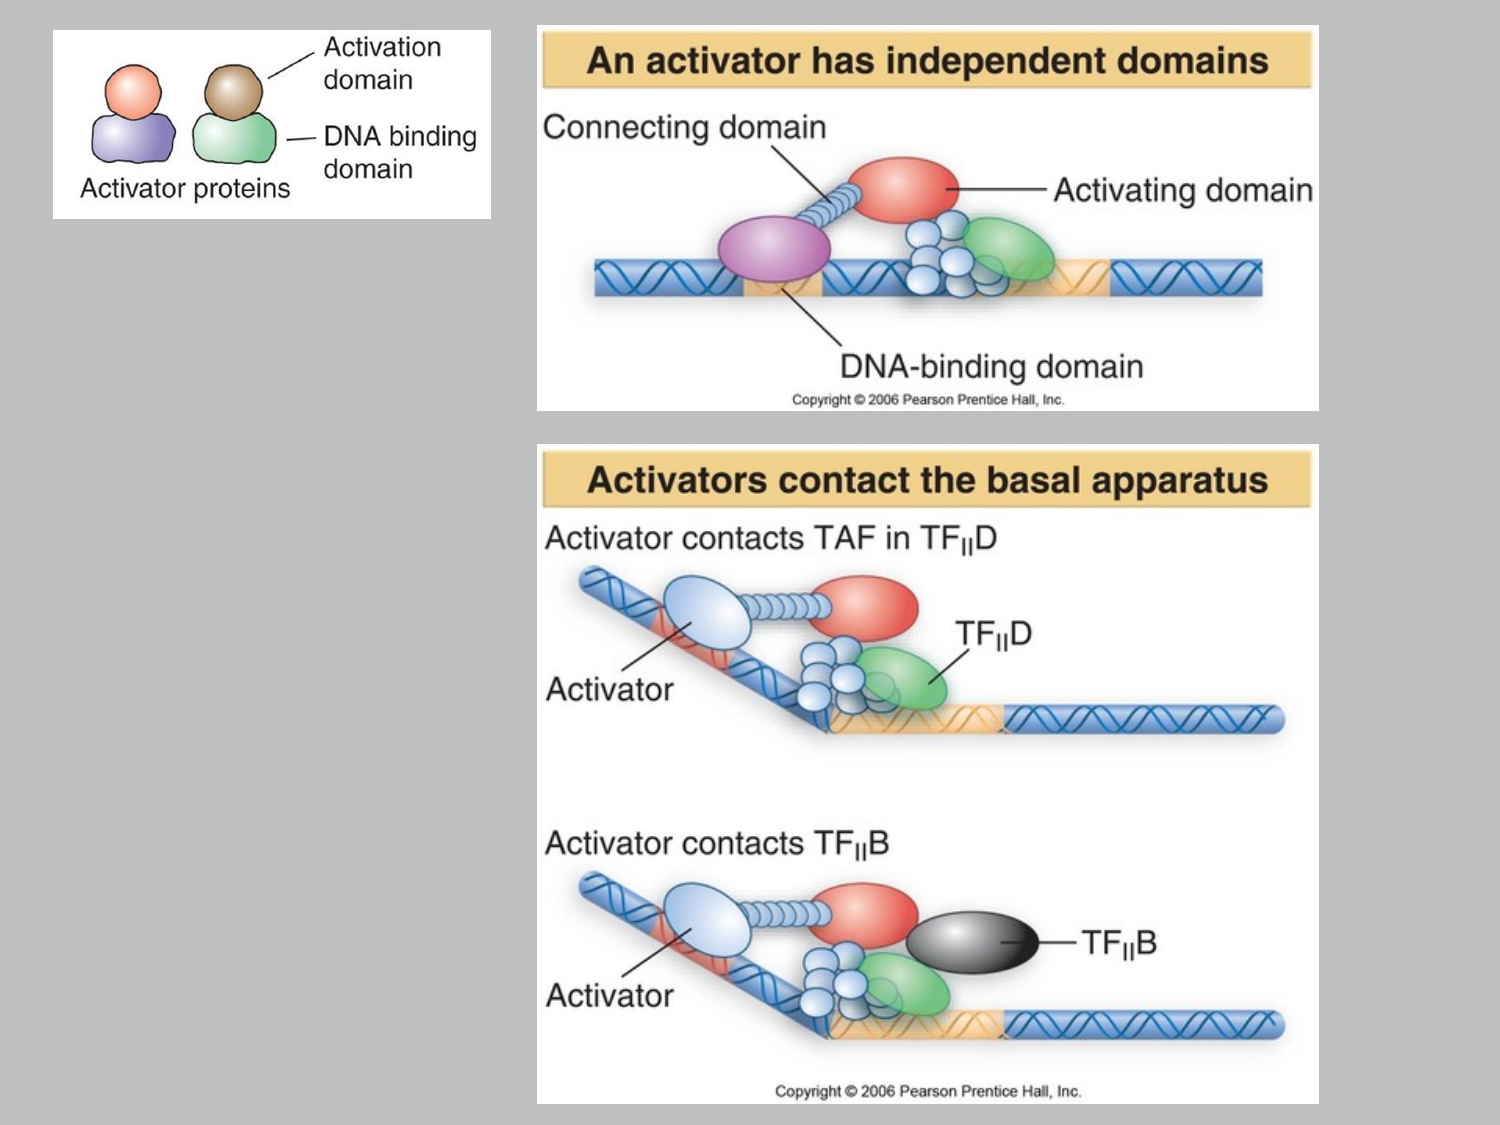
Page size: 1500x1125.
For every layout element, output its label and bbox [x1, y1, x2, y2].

picture [537, 444, 1319, 1104]
picture [52, 30, 491, 219]
picture [537, 25, 1319, 411]
